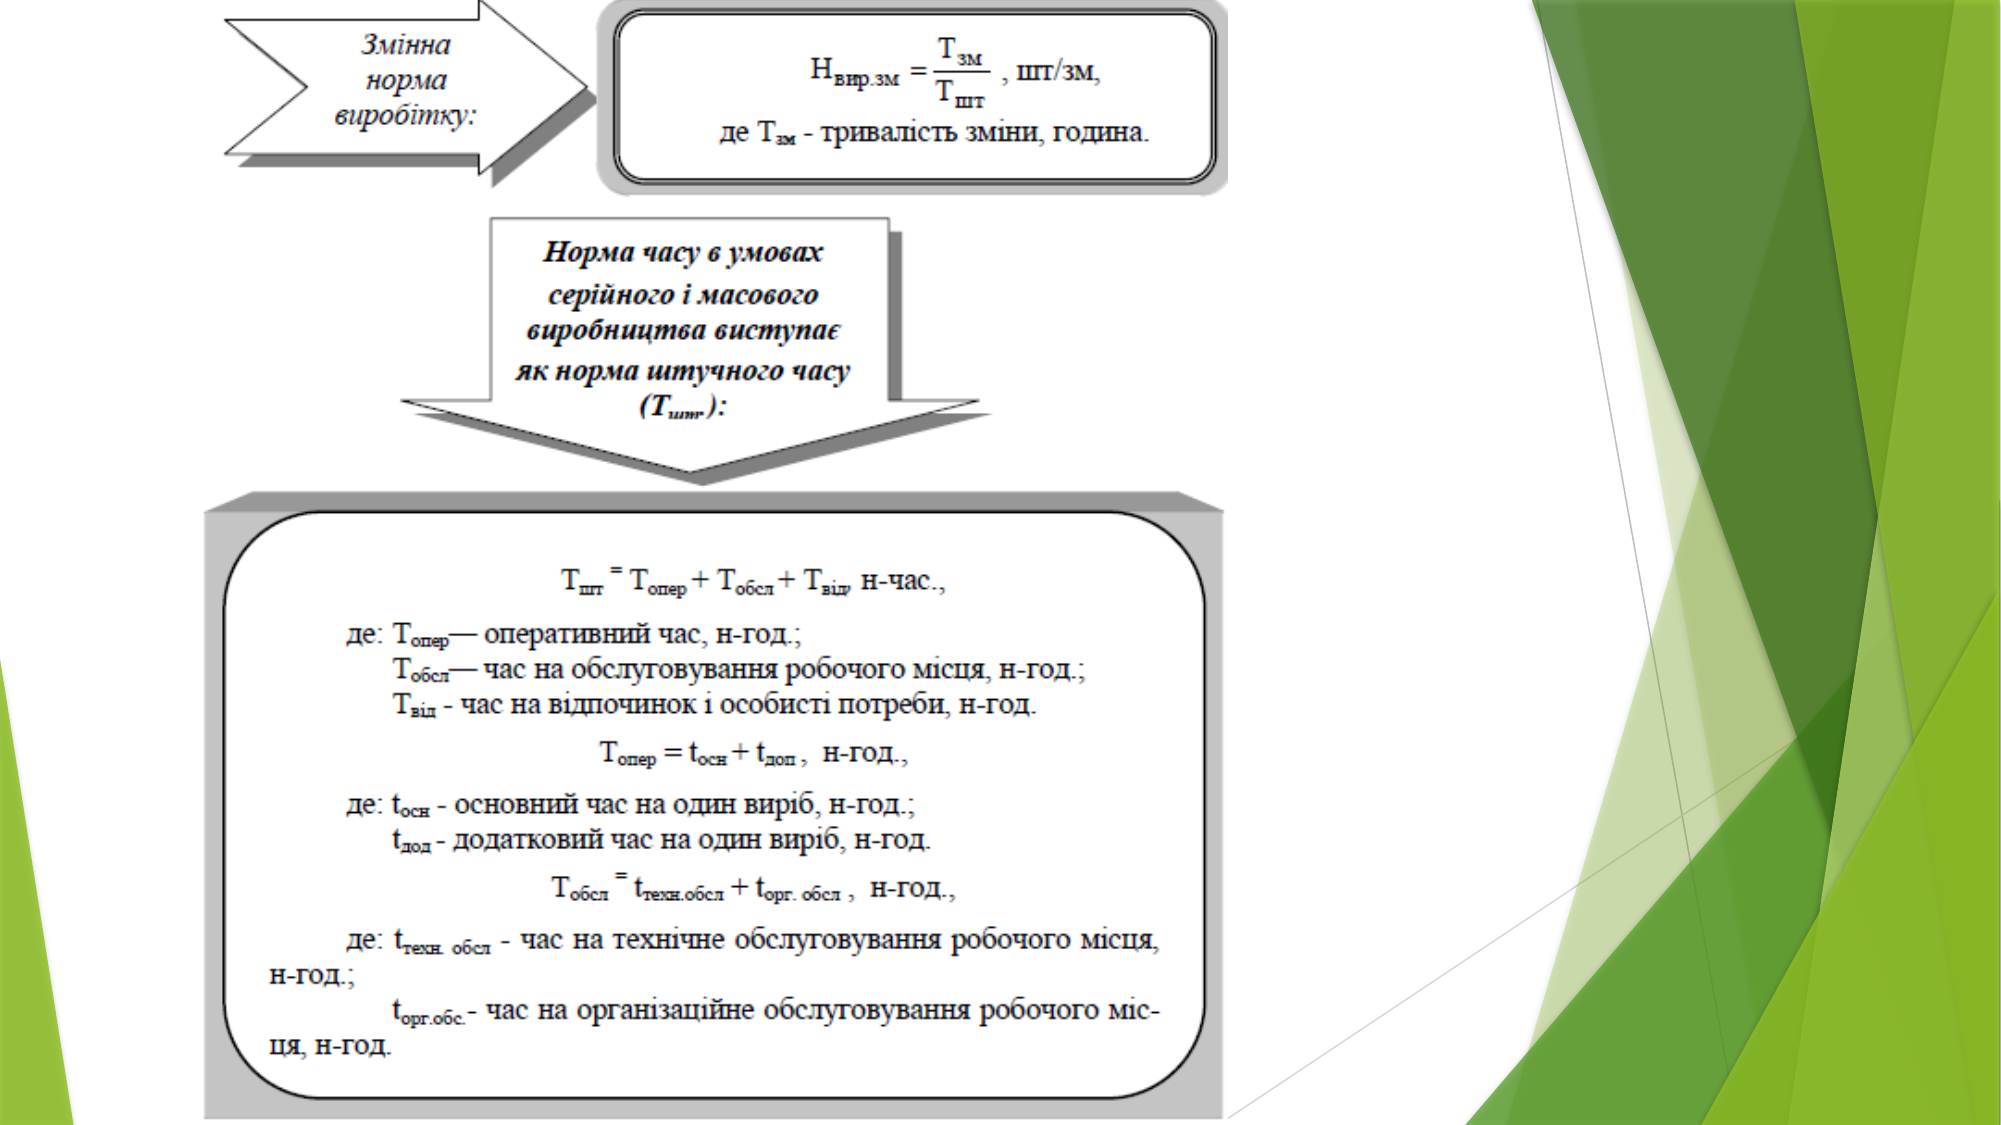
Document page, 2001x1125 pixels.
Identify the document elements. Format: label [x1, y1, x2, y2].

picture [196, 0, 1229, 1125]
